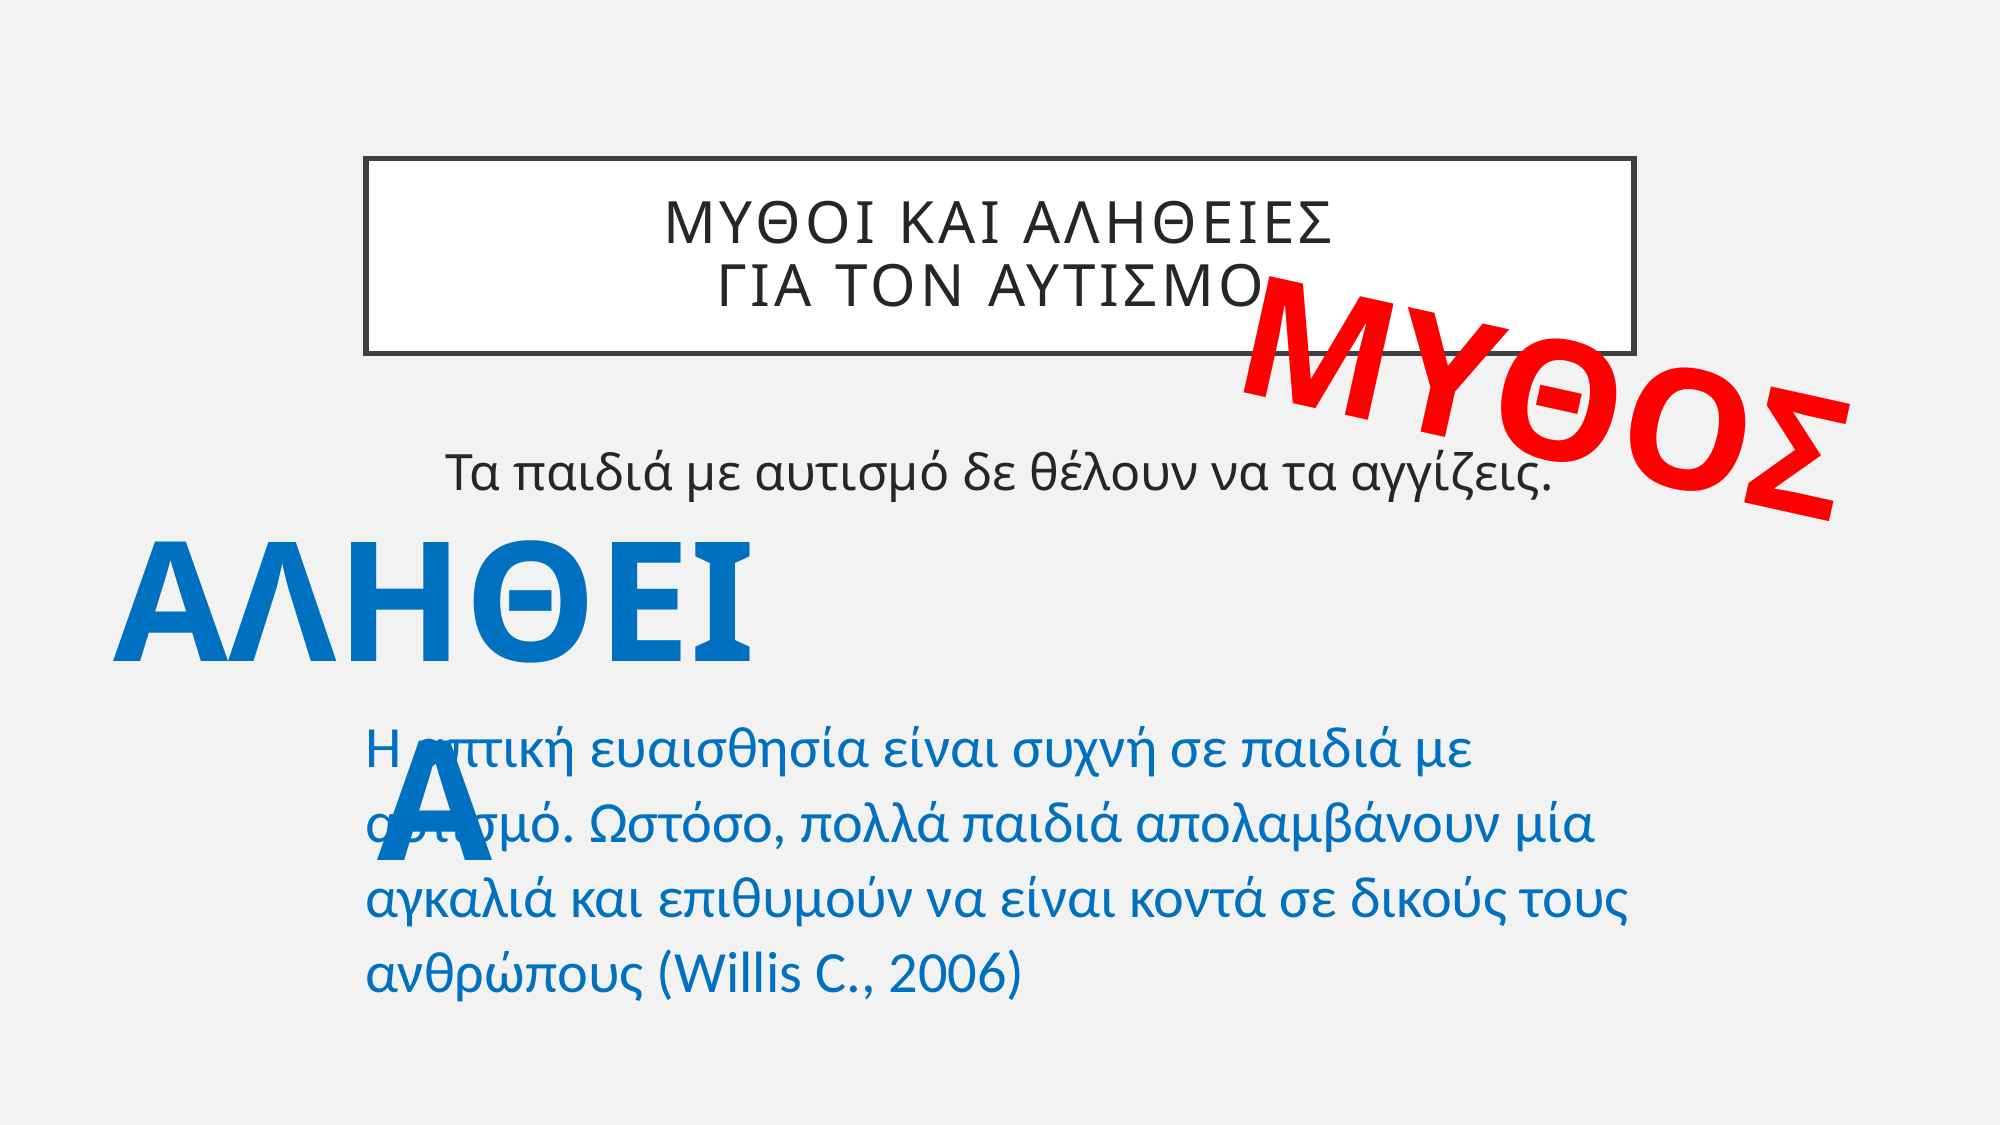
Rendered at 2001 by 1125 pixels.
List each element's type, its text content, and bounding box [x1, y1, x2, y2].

title Μυθοι και αληθειες για τον αυτισμο [363, 156, 1637, 356]
text_box ΑΛΗΘΕΙΑ [53, 486, 816, 902]
list Τα παιδιά με αυτισμό δε θέλουν να τα αγγίζεις. [366, 432, 1582, 511]
text_box ΜΥΘΟΣ [1201, 215, 1892, 569]
text_box Η απτική ευαισθησία είναι συχνή σε παιδιά με αυτισμό. Ωστόσο, πολλά παιδιά απολαμβάνουν μία αγκαλιά και επιθυμούν να είναι κοντά σε δικούς τους ανθρώπους (Willis C., 2006) [350, 697, 1650, 1012]
